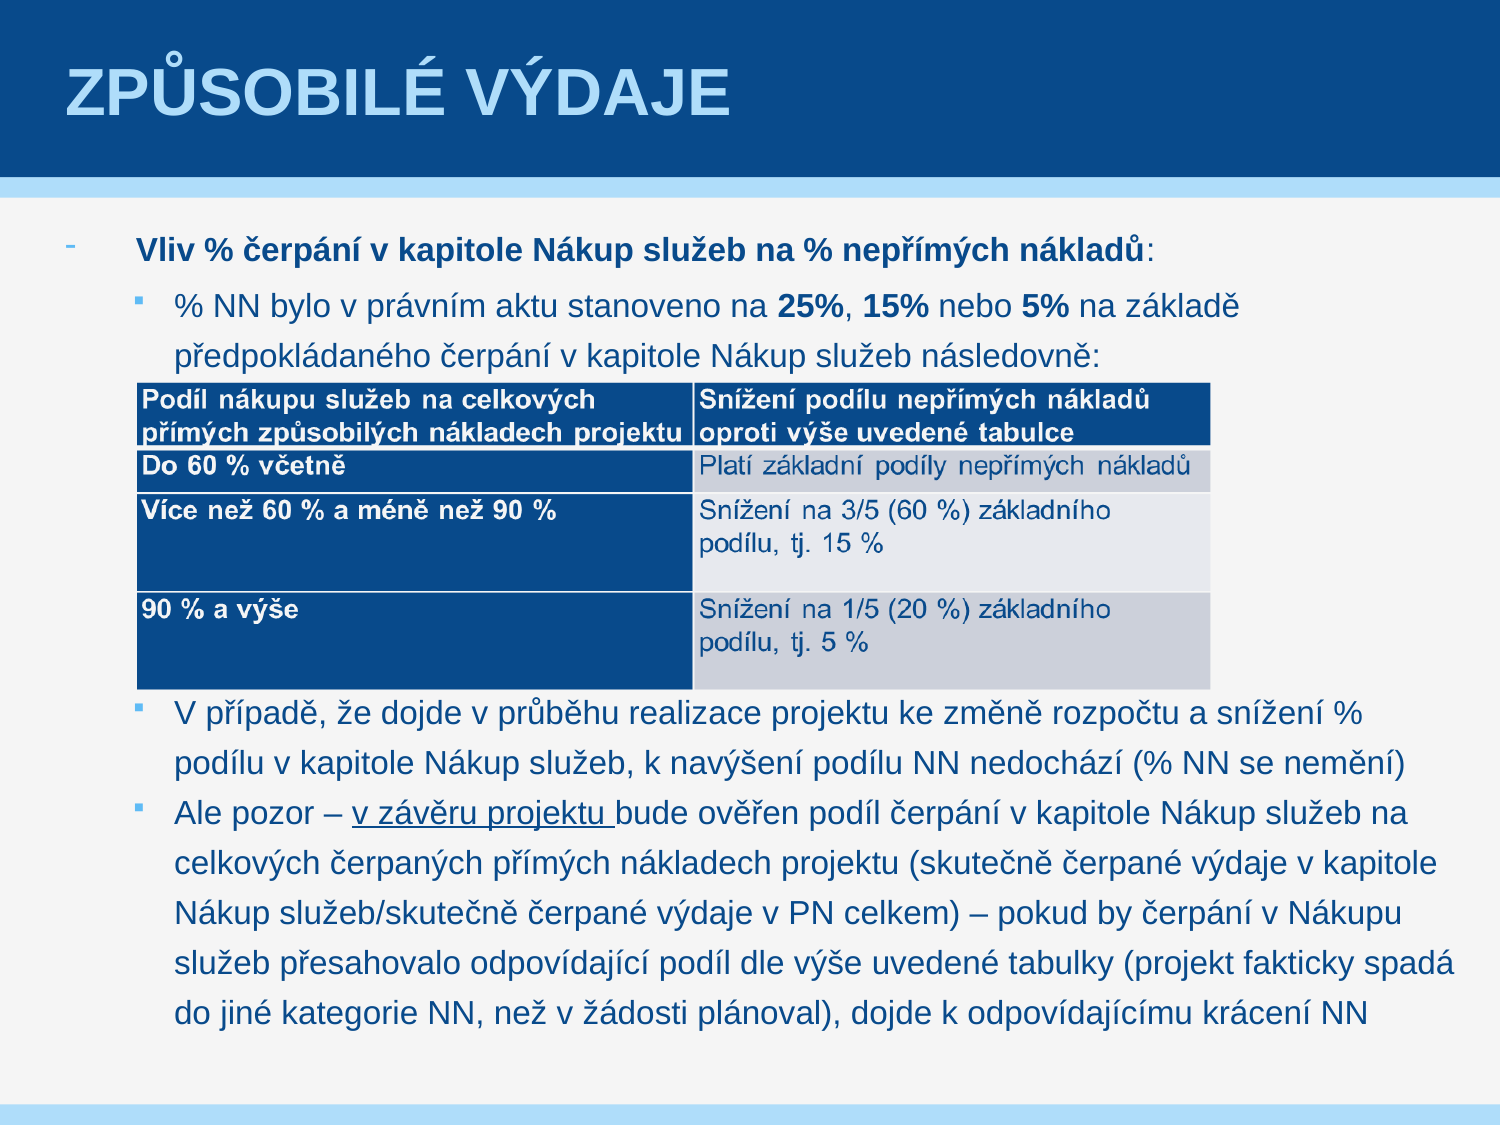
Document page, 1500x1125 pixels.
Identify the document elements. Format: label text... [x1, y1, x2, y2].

list Vliv % čerpání v kapitole Nákup služeb na % nepřímých nákladů: % NN bylo v právním aktu stanoveno na 25%, 15% nebo 5% na základě předpokládaného čerpání v kapitole Nákup služeb následovně: V případě, že dojde v průběhu realizace projektu ke změně rozpočtu a snížení % podílu v kapitole Nákup služeb, k navýšení podílu NN nedochází (% NN se nemění) Ale pozor – v závěru projektu bude ověřen podíl čerpání v kapitole Nákup služeb na celkových čerpaných přímých nákladech projektu (skutečně čerpané výdaje v kapitole Nákup služeb/skutečně čerpané výdaje v PN celkem) – pokud by čerpání v Nákupu služeb přesahovalo odpovídající podíl dle výše uvedené tabulky (projekt fakticky spadá do jiné kategorie NN, než v žádosti plánoval), dojde k odpovídajícímu krácení NN [64, 208, 1459, 1071]
title Způsobilé výdaje [59, 0, 1441, 178]
picture [135, 373, 1211, 690]
